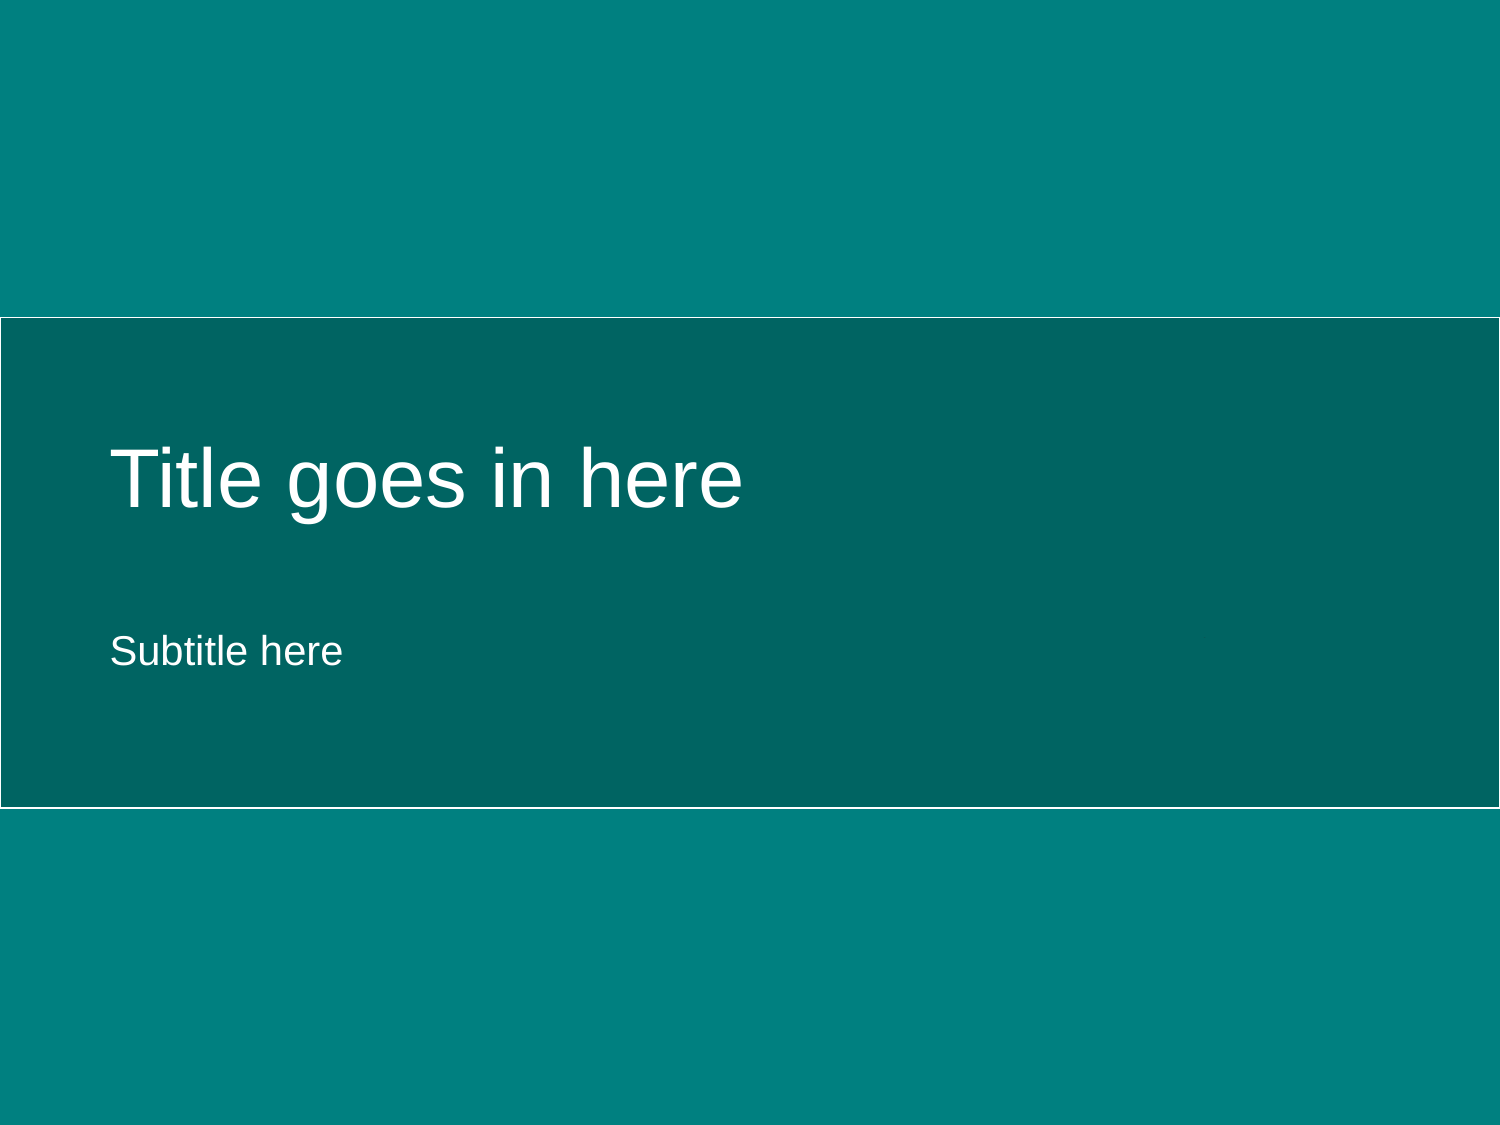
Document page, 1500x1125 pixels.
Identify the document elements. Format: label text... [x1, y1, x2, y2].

title Title goes in here [94, 338, 1394, 610]
subtitle Subtitle here [94, 615, 1394, 734]
